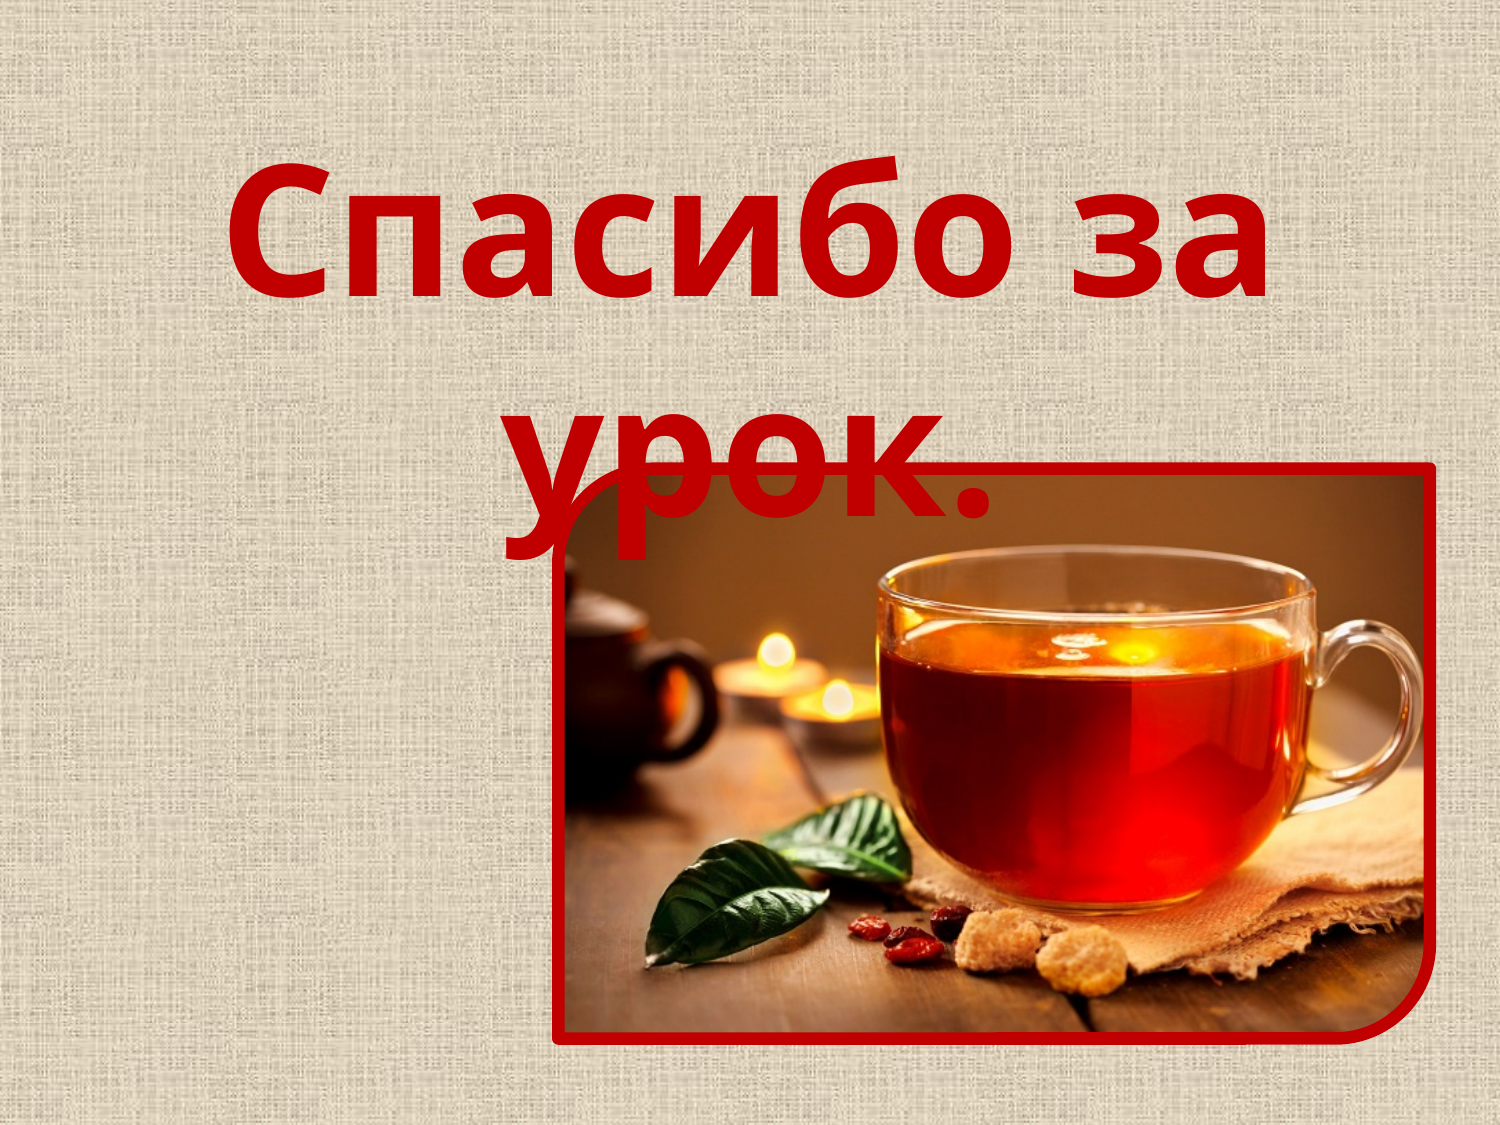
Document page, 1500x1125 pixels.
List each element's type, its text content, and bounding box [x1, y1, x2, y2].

text_box Спасибо за урок. [140, 105, 1360, 560]
picture [0, 0, 1500, 1125]
